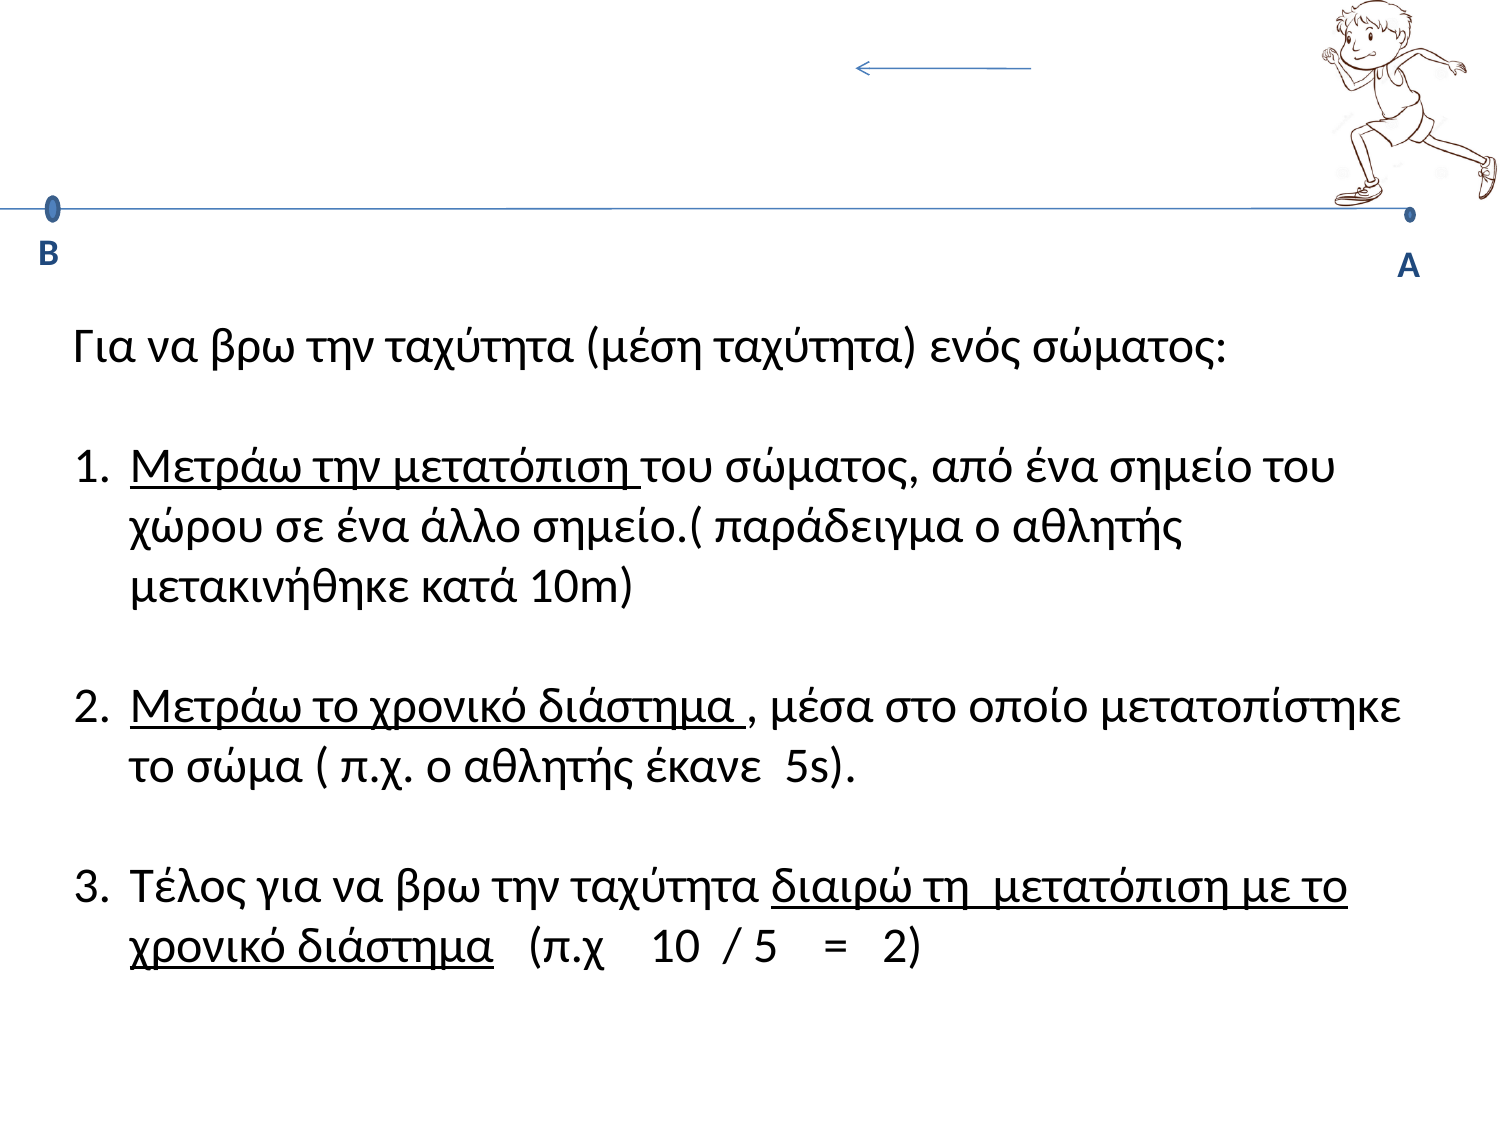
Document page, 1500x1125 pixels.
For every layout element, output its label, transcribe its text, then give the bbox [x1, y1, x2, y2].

text_box Για να βρω την ταχύτητα (μέση ταχύτητα) ενός σώματος: Μετράω την μετατόπιση του σώματος, από ένα σημείο του χώρου σε ένα άλλο σημείο.( παράδειγμα ο αθλητής μετακινήθηκε κατά 10m) Μετράω το χρονικό διάστημα , μέσα στο οποίο μετατοπίστηκε το σώμα ( π.χ. ο αθλητής έκανε 5s). Τέλος για να βρω την ταχύτητα διαιρώ τη μετατόπιση με το χρονικό διάστημα (π.χ 10 / 5 = 2) [58, 304, 1430, 980]
picture [1318, 0, 1500, 209]
text_box [1404, 216, 1416, 223]
text_box [44, 195, 61, 223]
text_box Β [23, 220, 71, 281]
text_box Α [1382, 232, 1430, 293]
